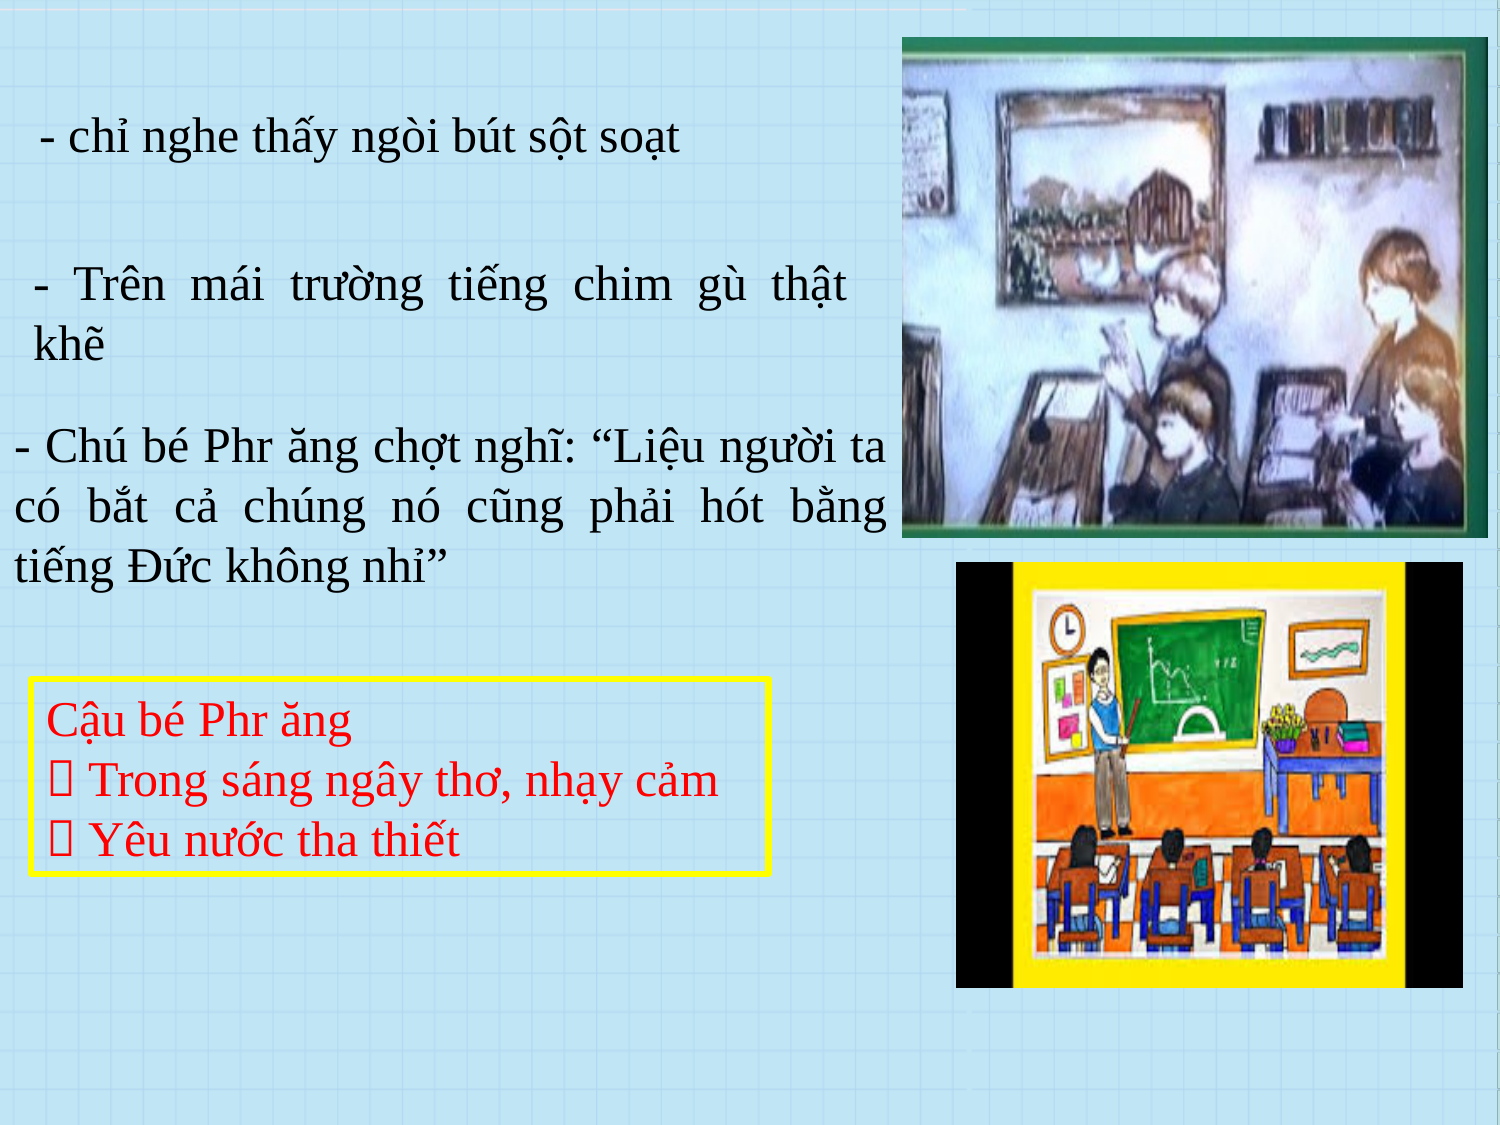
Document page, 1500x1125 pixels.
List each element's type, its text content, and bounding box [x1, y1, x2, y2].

text_box - Trên mái trường tiếng chim gù thật khẽ [18, 242, 863, 378]
picture [0, 0, 1500, 1125]
text_box - Chú bé Phr ăng chợt nghĩ: “Liệu người ta có bắt cả chúng nó cũng phải hót bằng tiếng Đức không nhỉ” [0, 405, 903, 601]
text_box Cậu bé Phr ăng  Trong sáng ngây thơ, nhạy cảm  Yêu nước tha thiết [31, 678, 769, 874]
text_box - chỉ nghe thấy ngòi bút sột soạt [24, 95, 738, 171]
